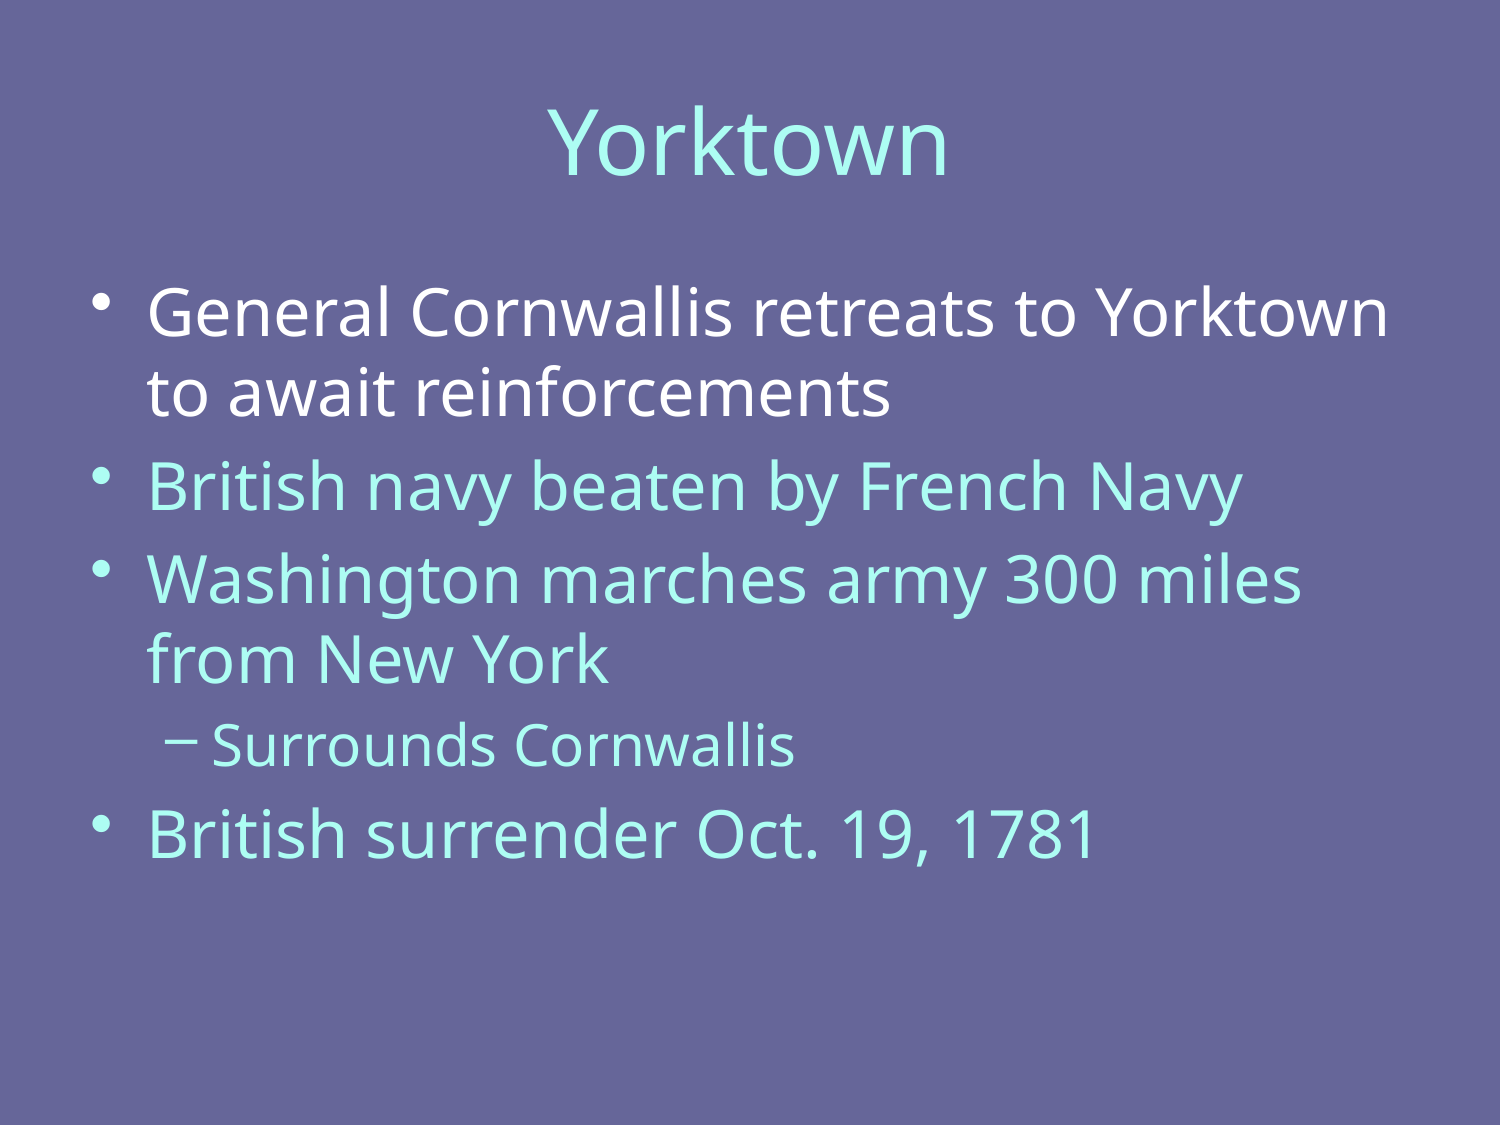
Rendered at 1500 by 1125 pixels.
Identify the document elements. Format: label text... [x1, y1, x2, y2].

list General Cornwallis retreats to Yorktown to await reinforcements British navy beaten by French Navy Washington marches army 300 miles from New York Surrounds Cornwallis British surrender Oct. 19, 1781 [75, 262, 1425, 1005]
title Yorktown [75, 45, 1425, 233]
